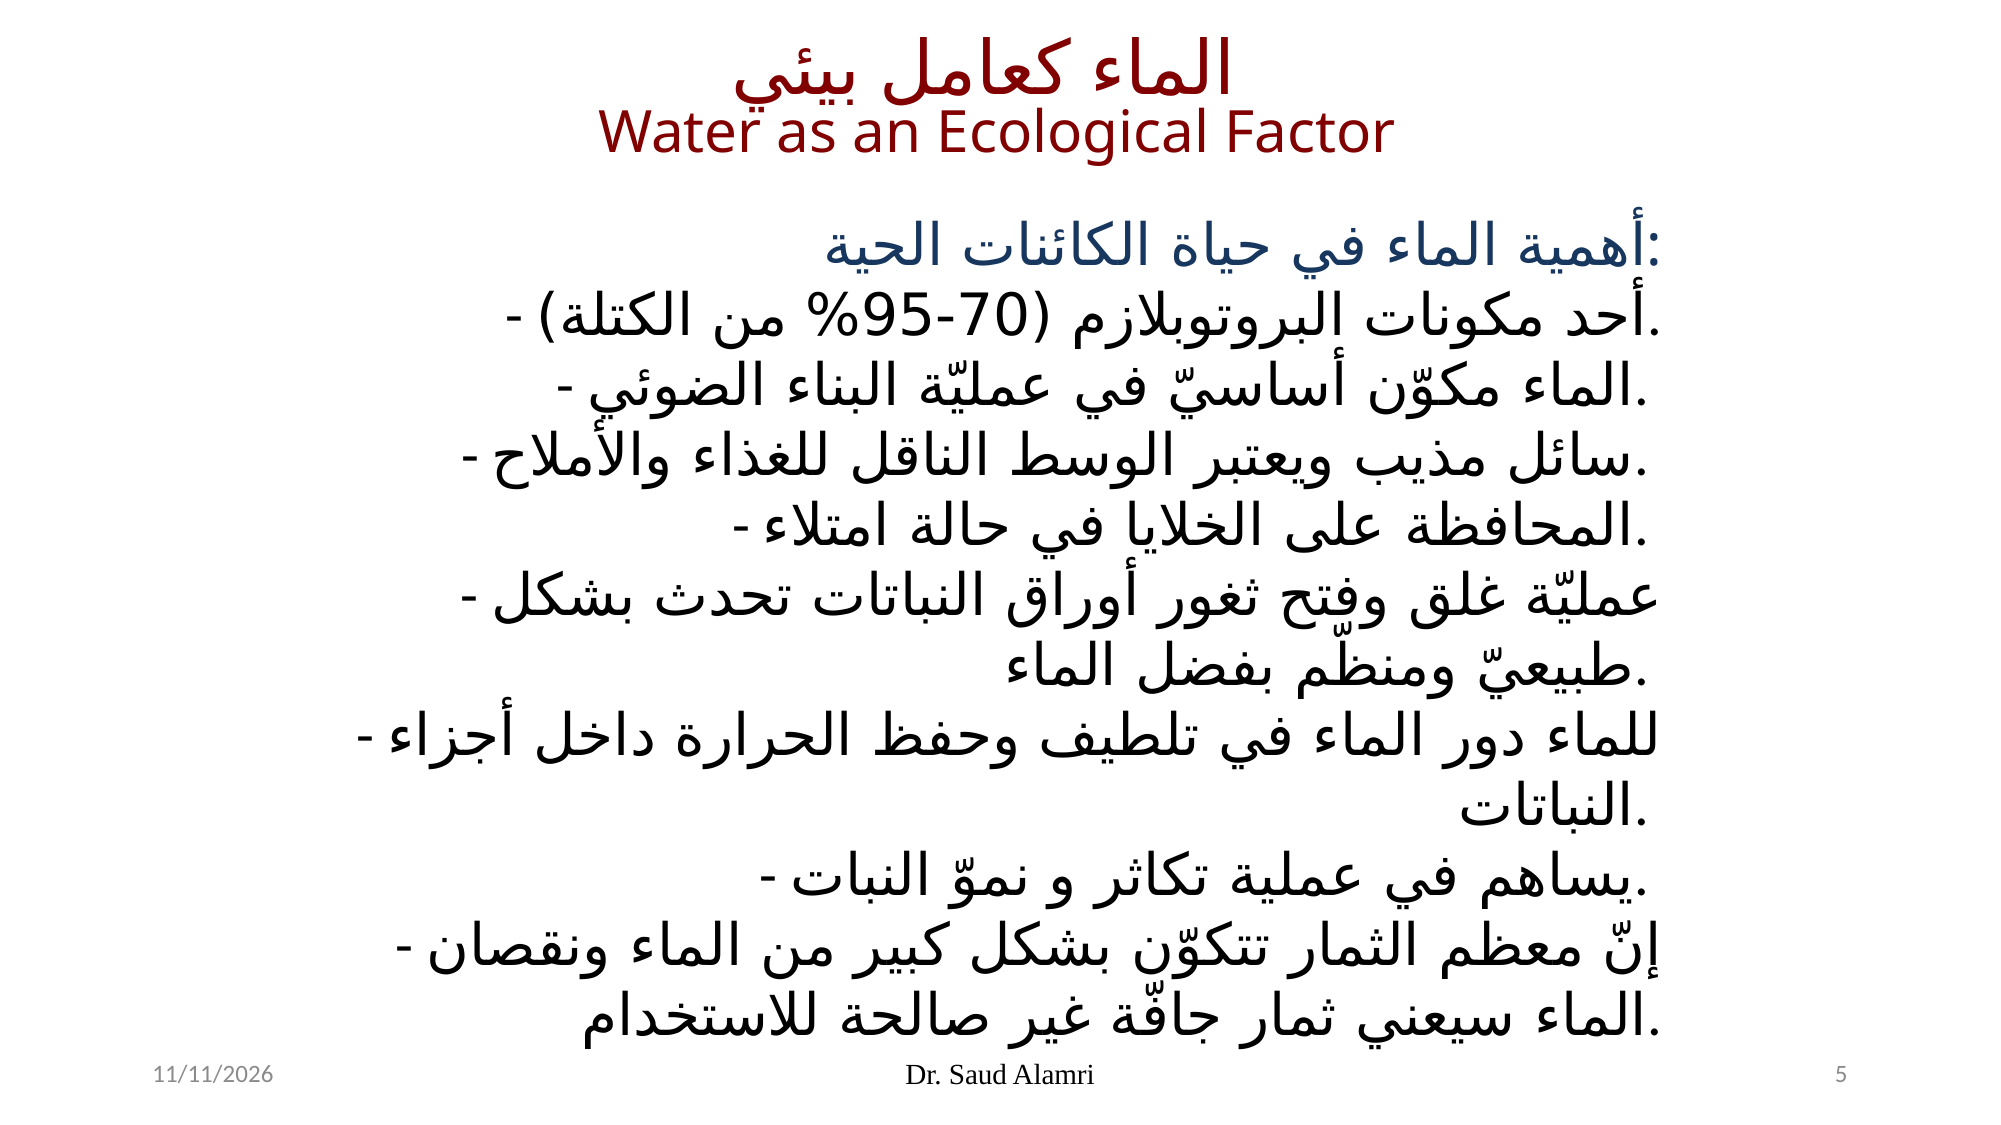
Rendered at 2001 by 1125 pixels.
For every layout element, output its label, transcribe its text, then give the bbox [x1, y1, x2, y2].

text_box أهمية الماء في حياة الكائنات الحية: - أحد مكونات البروتوبلازم (70-95% من الكتلة). - الماء مكوّن أساسيّ في عمليّة البناء الضوئي. - سائل مذيب ويعتبر الوسط الناقل للغذاء والأملاح. - المحافظة على الخلايا في حالة امتلاء. - عمليّة غلق وفتح ثغور أوراق النباتات تحدث بشكل طبيعيّ ومنظّم بفضل الماء. - للماء دور الماء في تلطيف وحفظ الحرارة داخل أجزاء النباتات. - يساهم في عملية تكاثر و نموّ النبات. - إنّ معظم الثمار تتكوّن بشكل كبير من الماء ونقصان الماء سيعني ثمار جافّة غير صالحة للاستخدام. [324, 199, 1677, 1055]
text_box الماء كعامل بيئي [249, 0, 1738, 221]
footer Dr. Saud Alamri [662, 1042, 1338, 1103]
slide_number 5 [1412, 1042, 1863, 1103]
text_box Water as an Ecological Factor [583, 76, 1411, 199]
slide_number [137, 1042, 588, 1103]
